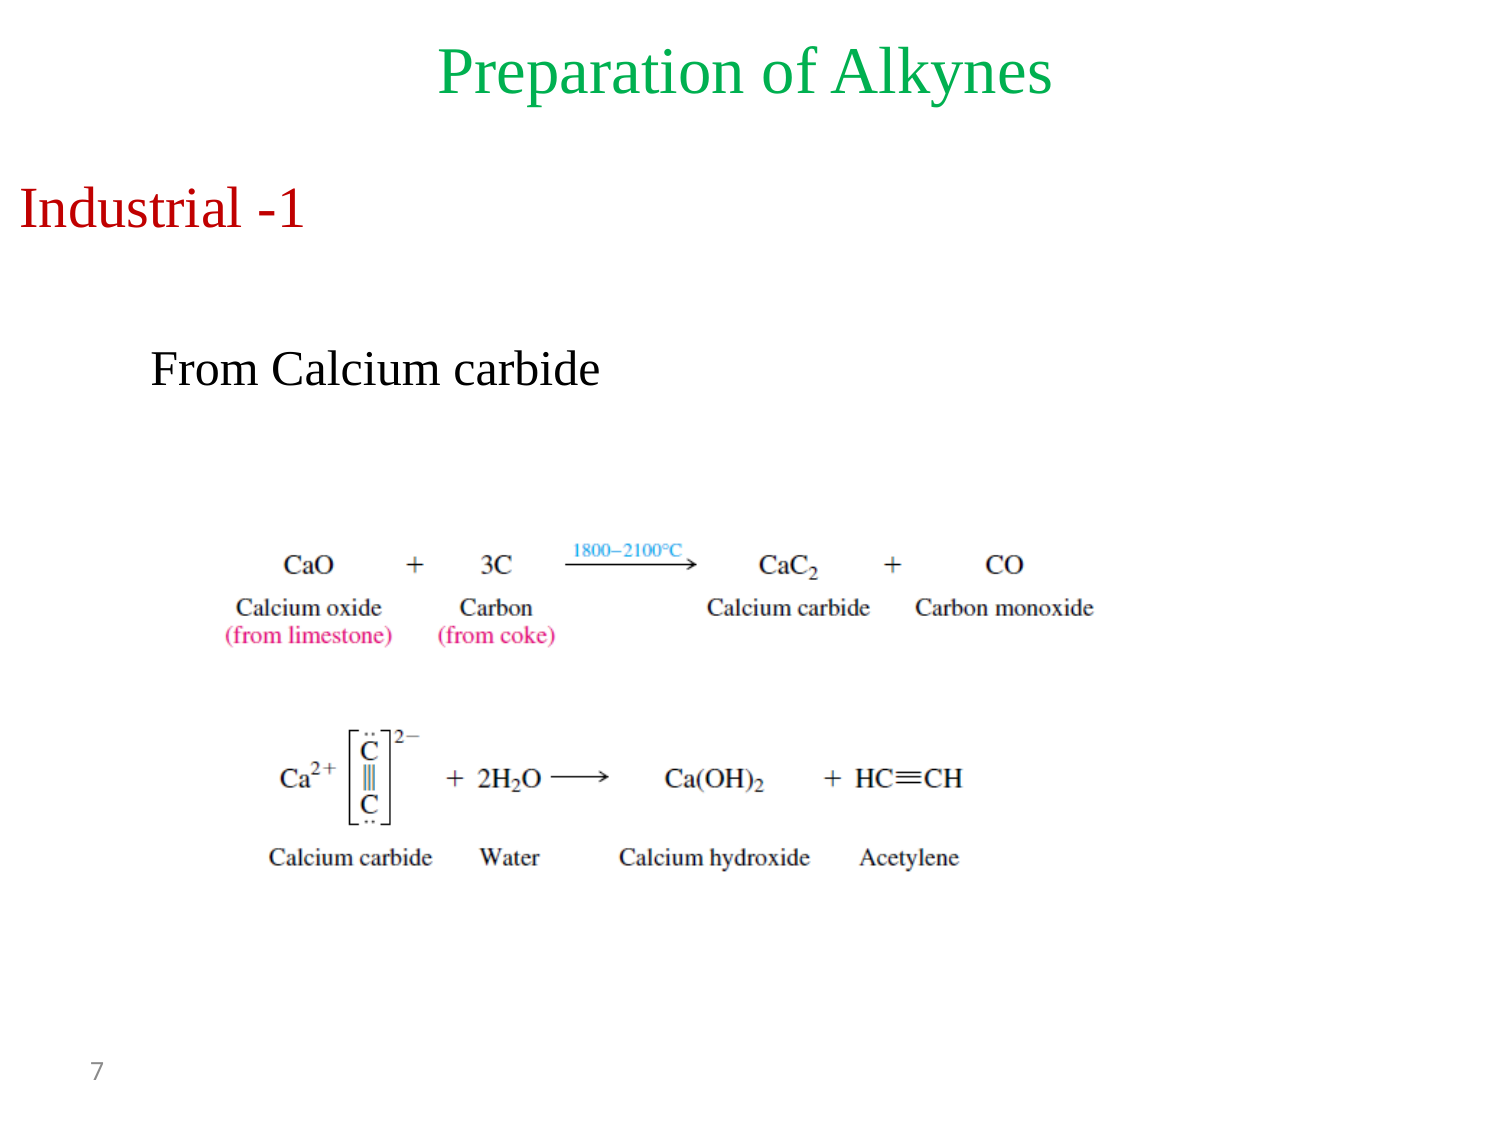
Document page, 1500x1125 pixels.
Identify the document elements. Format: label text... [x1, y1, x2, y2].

text_box From Calcium carbide [135, 328, 616, 403]
text_box 1- Industrial [4, 161, 322, 292]
slide_number 7 [75, 1042, 425, 1103]
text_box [220, 526, 1105, 885]
text_box Preparation of Alkynes [0, 19, 1069, 114]
